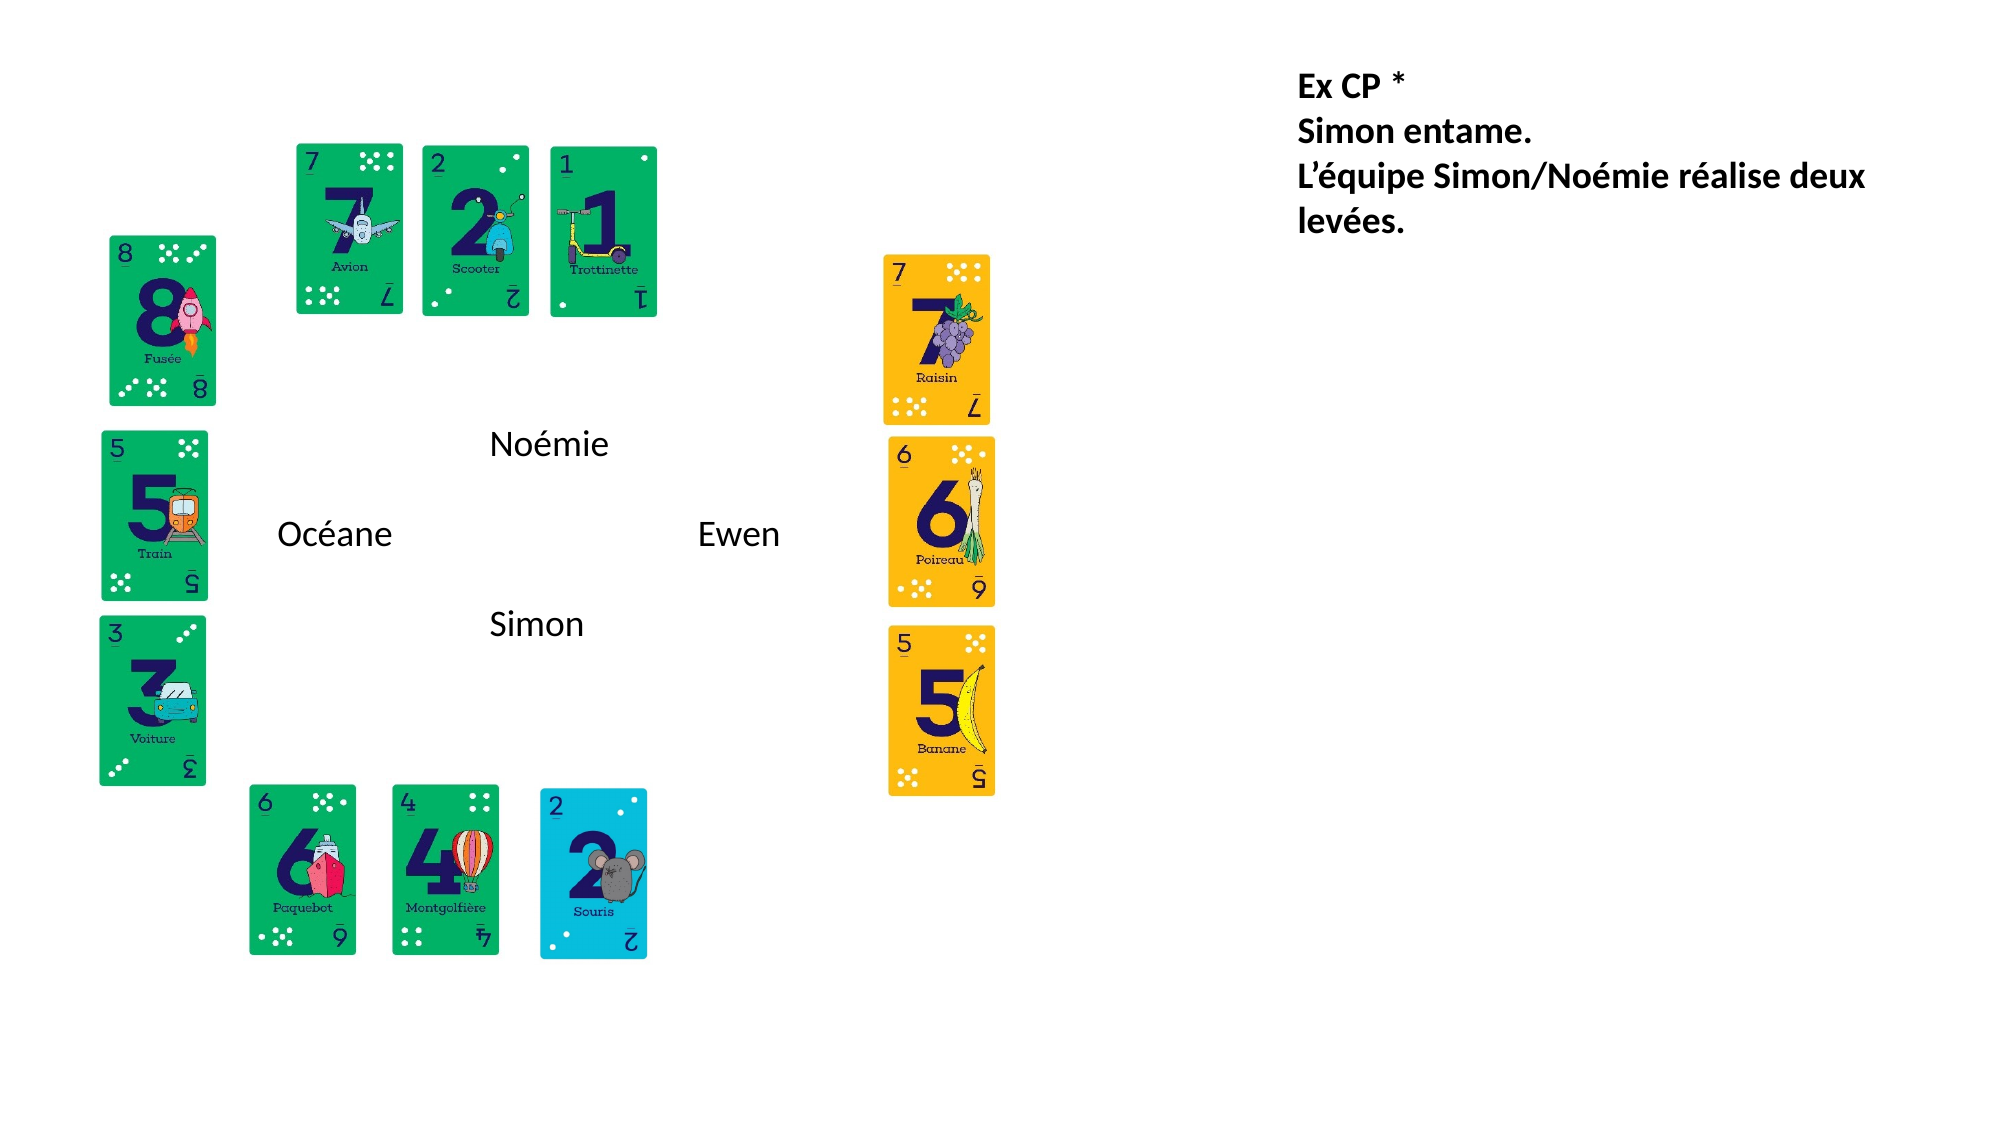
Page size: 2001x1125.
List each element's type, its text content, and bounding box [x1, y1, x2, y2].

text_box Noémie Océane Ewen Simon [262, 411, 807, 651]
picture [386, 778, 505, 961]
picture [290, 137, 409, 320]
text_box Ex CP * Simon entame. L’équipe Simon/Noémie réalise deux levées. [1282, 53, 1917, 248]
picture [544, 140, 663, 323]
picture [416, 139, 535, 322]
picture [882, 619, 1001, 802]
picture [534, 782, 653, 965]
picture [243, 778, 362, 961]
picture [103, 229, 222, 412]
picture [95, 424, 214, 607]
picture [877, 248, 1001, 613]
picture [93, 609, 212, 792]
